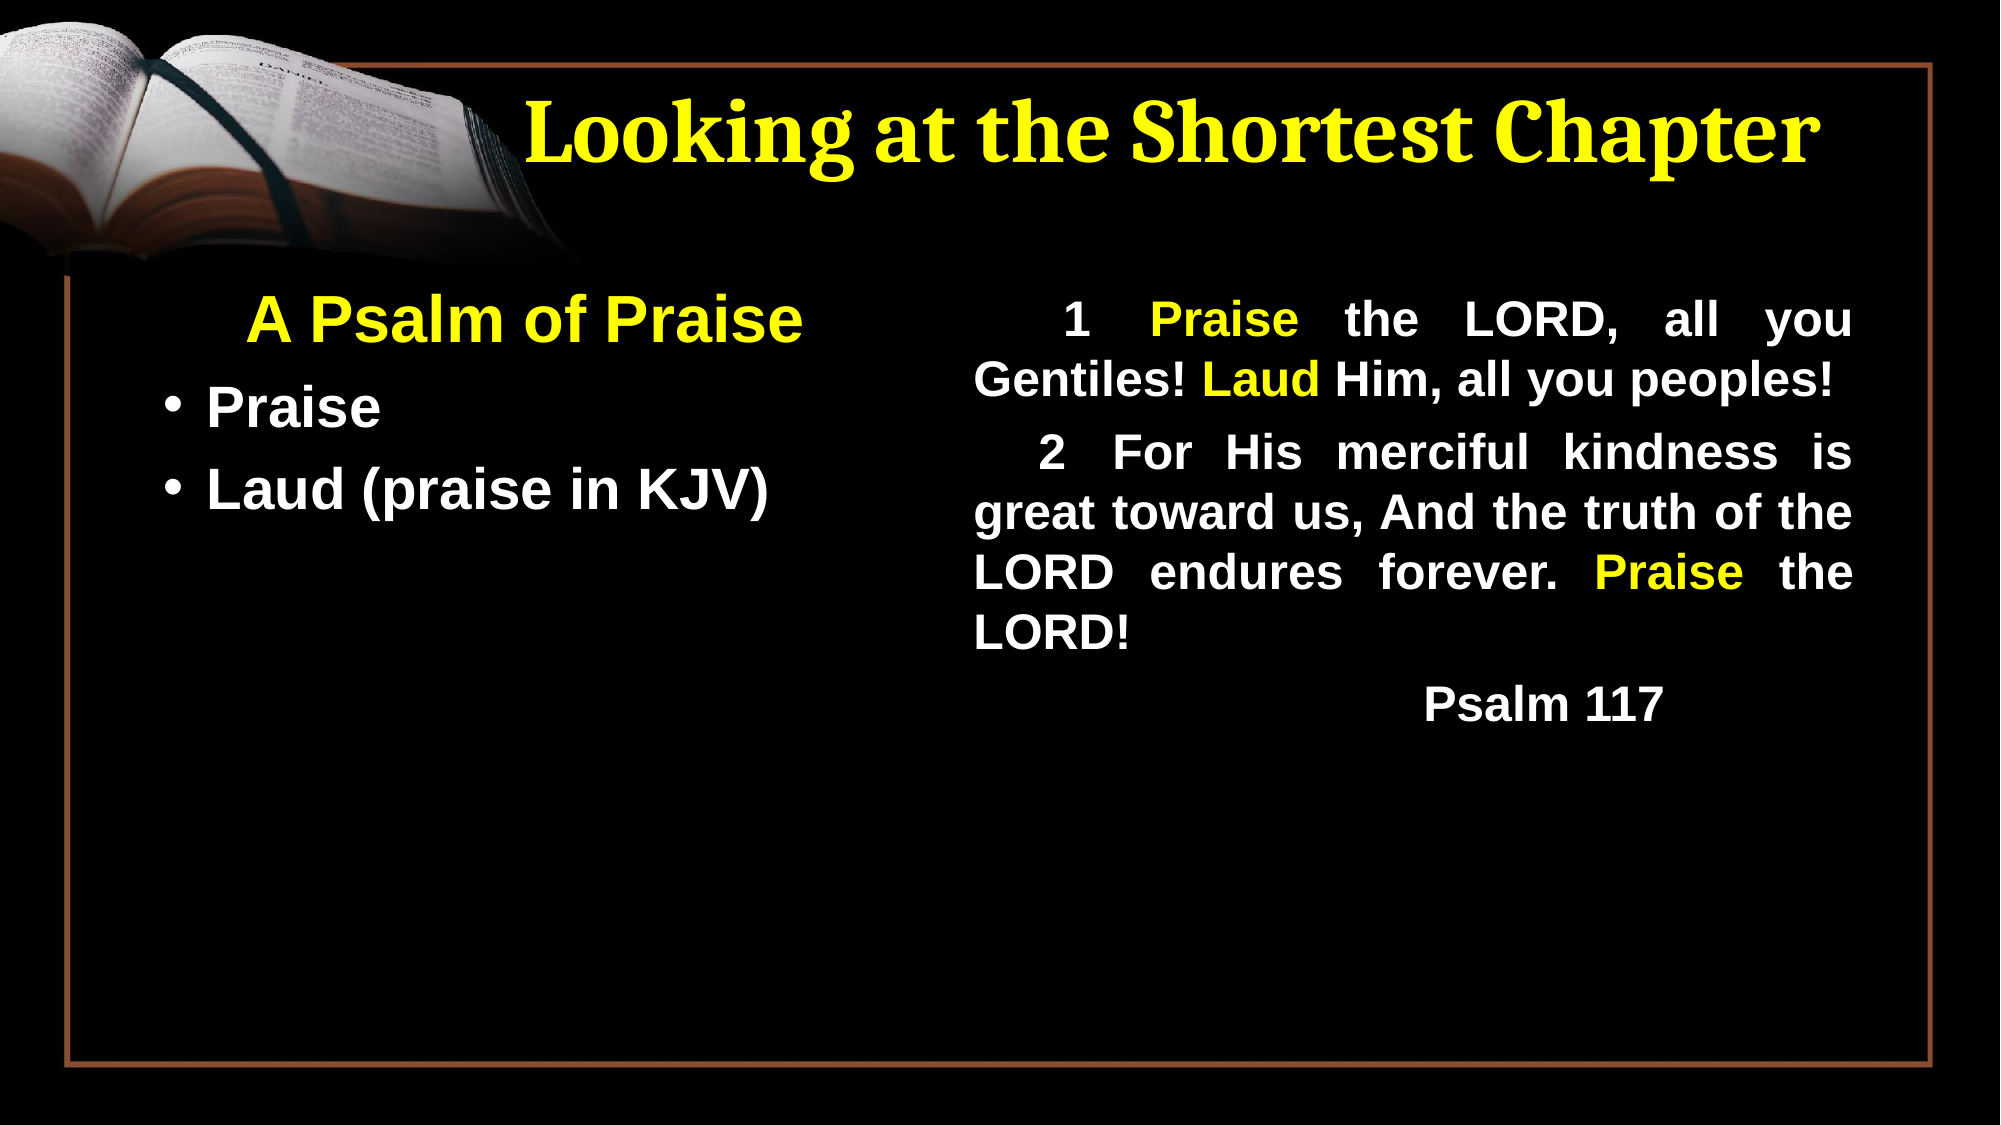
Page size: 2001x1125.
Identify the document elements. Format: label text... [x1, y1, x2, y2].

picture [0, 0, 2000, 1125]
text_box 1 Praise the LORD, all you Gentiles! Laud Him, all you peoples! 2 For His merciful kindness is great toward us, And the truth of the LORD endures forever. Praise the LORD! Psalm 117 [958, 279, 1869, 740]
title Looking at the Shortest Chapter [405, 11, 1921, 255]
text_box A Psalm of Praise Praise Laud (praise in KJV) [100, 268, 907, 607]
